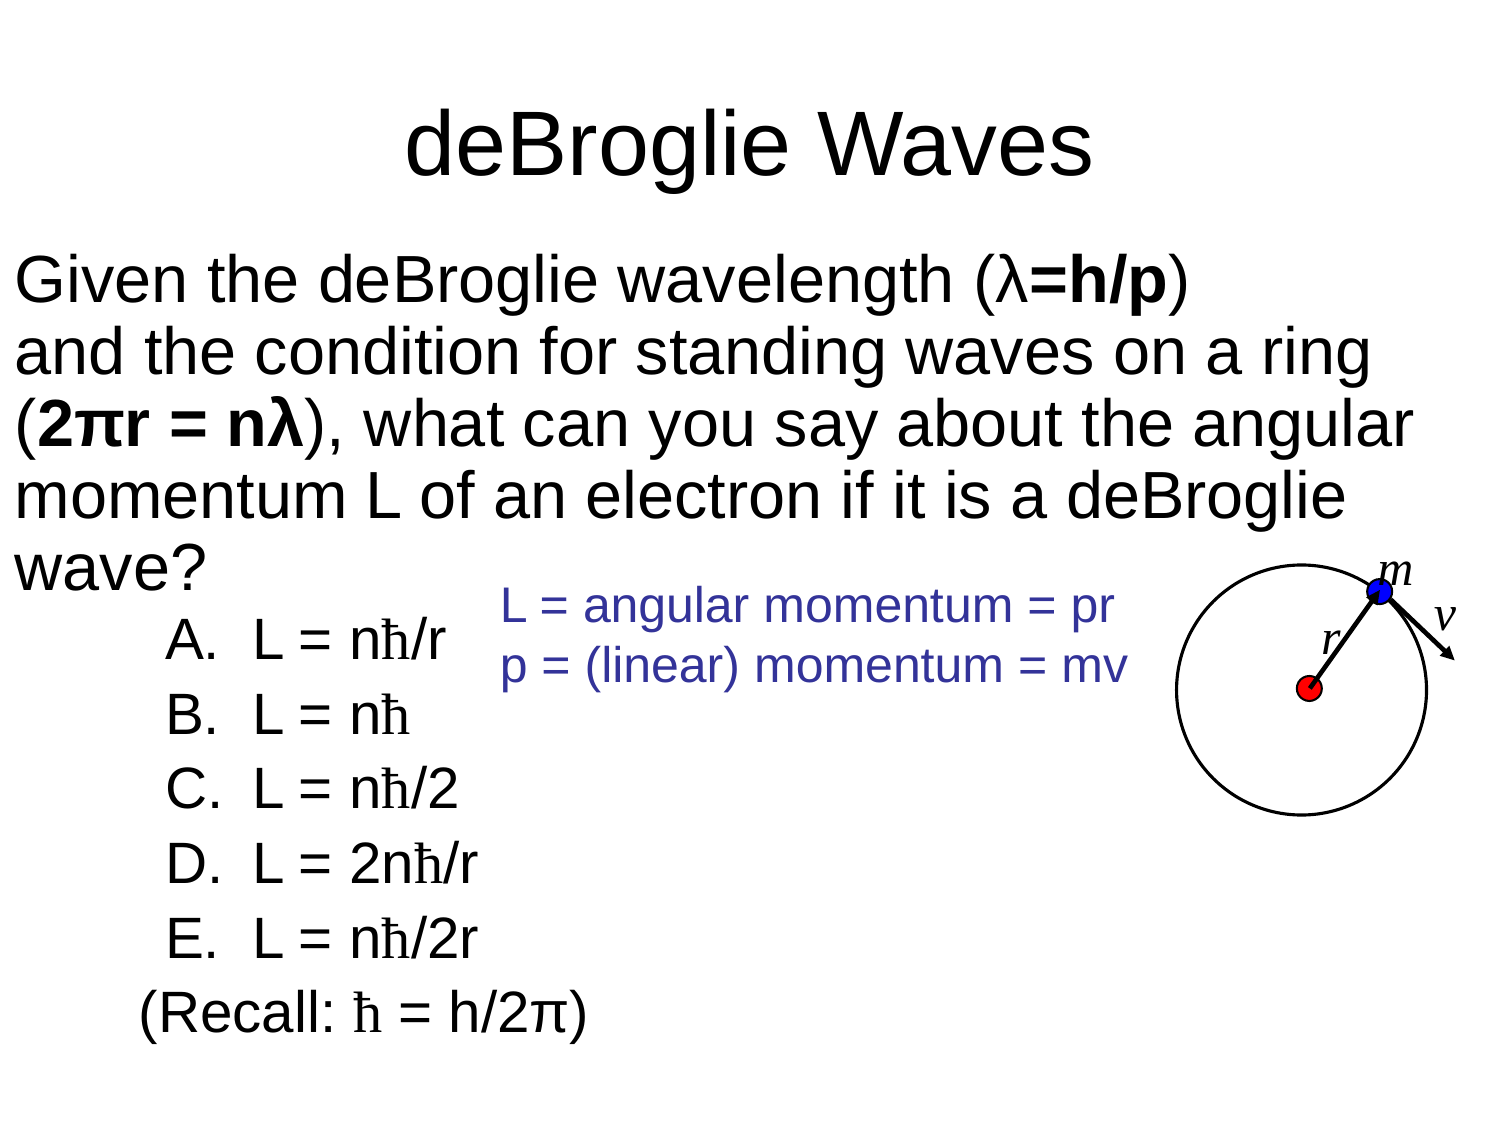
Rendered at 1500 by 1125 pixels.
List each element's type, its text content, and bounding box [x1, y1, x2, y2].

text_box Given the deBroglie wavelength (λ=h/p) and the condition for standing waves on a ring (2πr = nλ), what can you say about the angular momentum L of an electron if it is a deBroglie wave? [0, 237, 1463, 612]
text_box L = angular momentum = pr p = (linear) momentum = mv [485, 565, 1149, 701]
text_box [1176, 528, 1474, 816]
list L = nħ/r L = nħ L = nħ/2 L = 2nħ/r L = nħ/2r (Recall: ħ = h/2π) [74, 612, 1426, 1120]
title deBroglie Waves [74, 44, 1426, 233]
